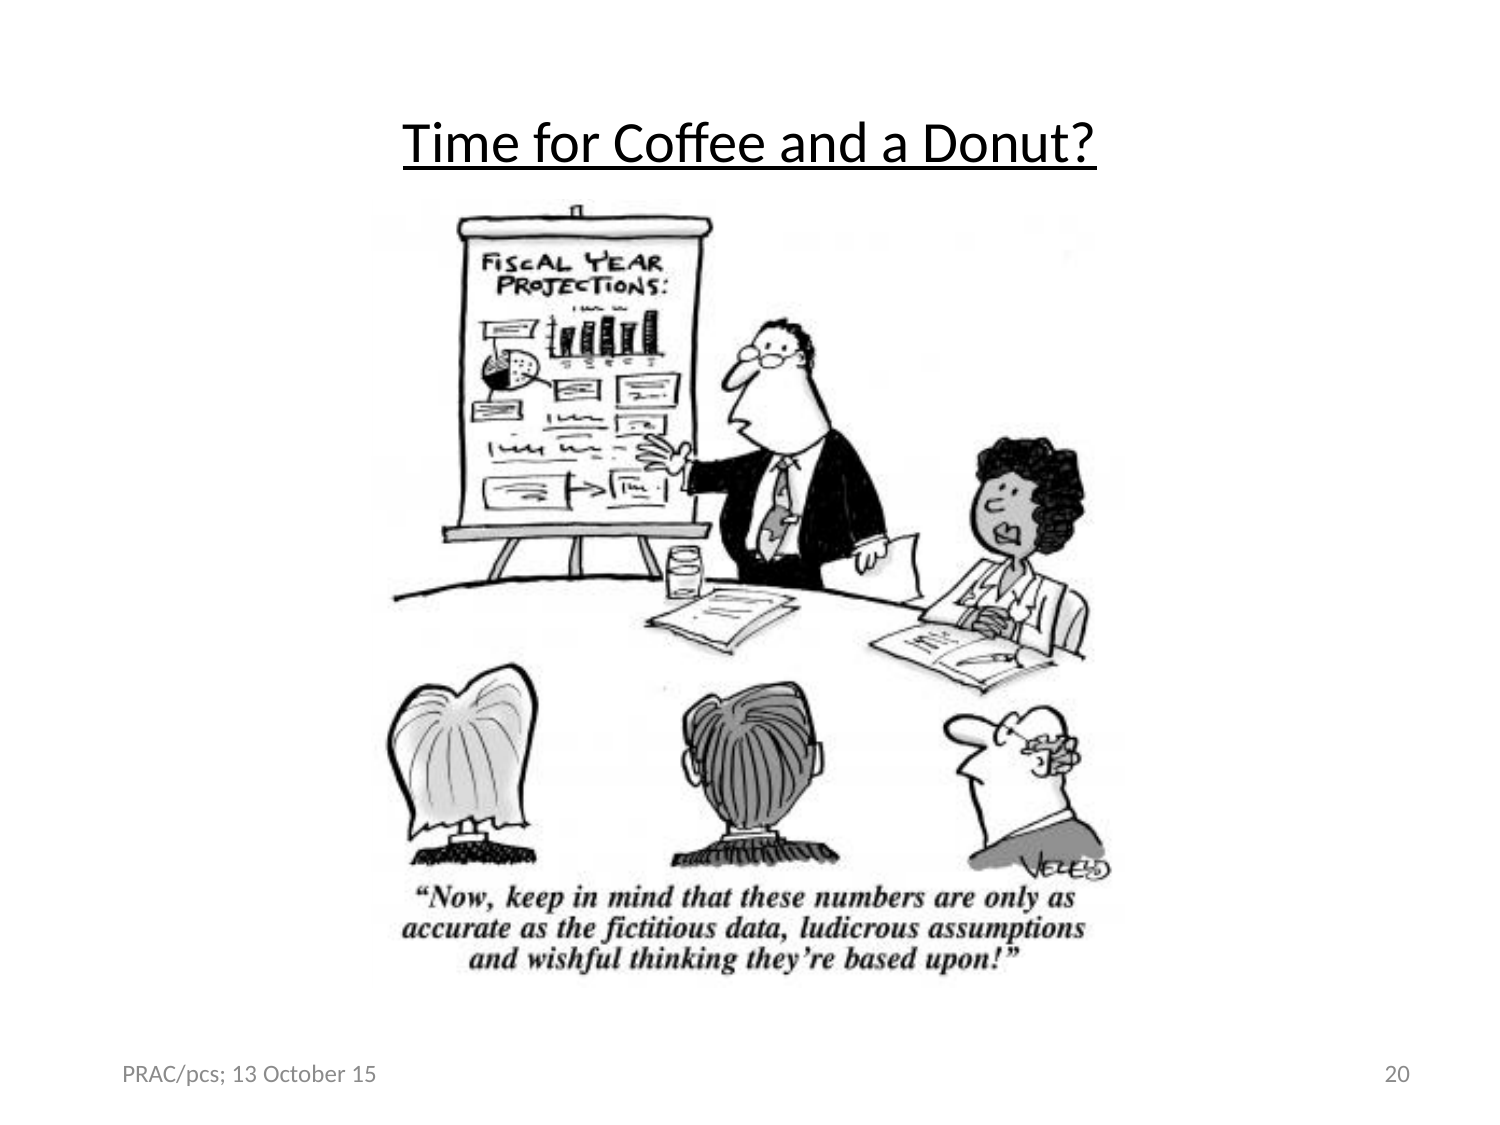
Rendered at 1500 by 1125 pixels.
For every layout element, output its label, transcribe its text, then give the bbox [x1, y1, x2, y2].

slide_number 20 [1074, 1042, 1425, 1103]
picture [371, 199, 1126, 988]
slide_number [75, 1042, 425, 1103]
title Time for Coffee and a Donut? [75, 45, 1425, 233]
